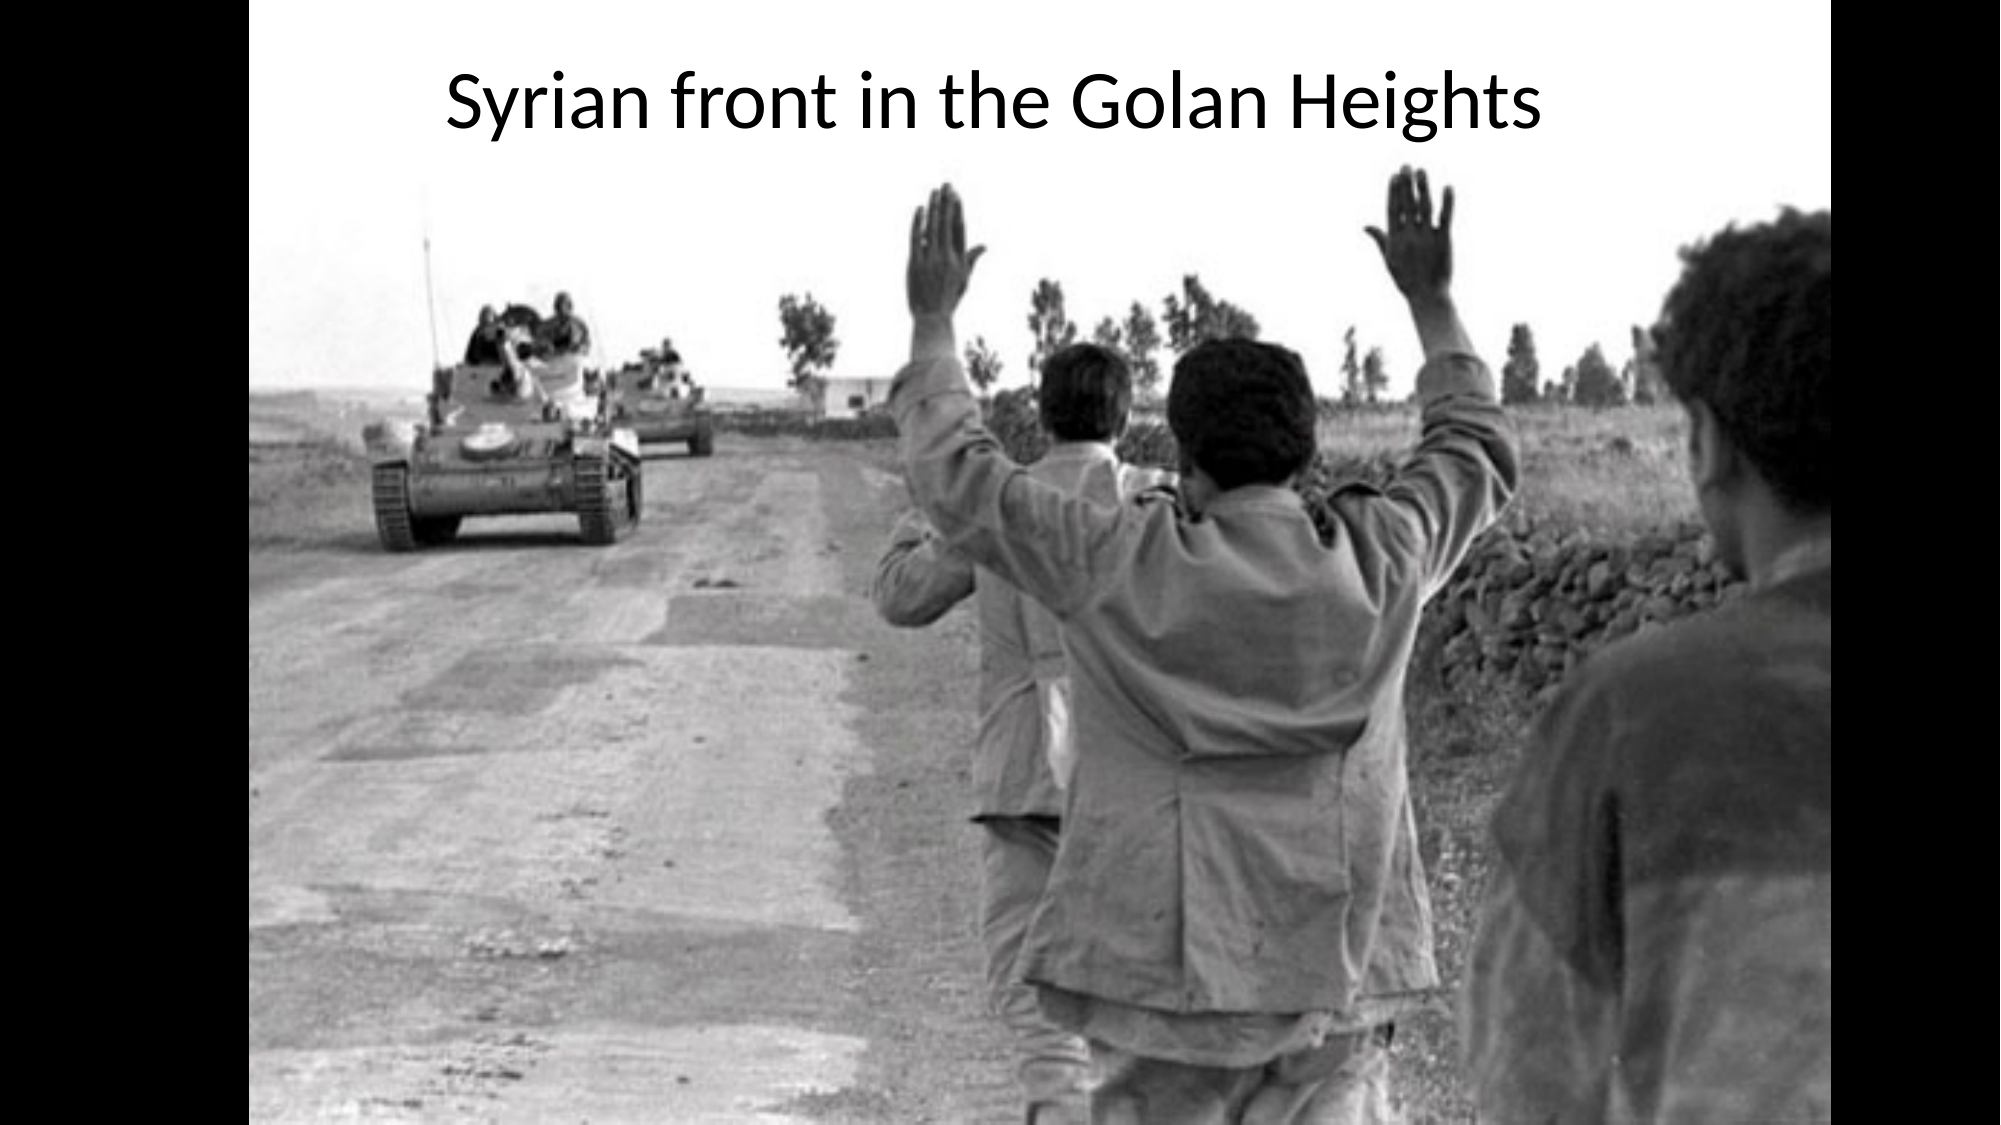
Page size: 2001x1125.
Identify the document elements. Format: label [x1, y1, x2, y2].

picture [249, 0, 1831, 1125]
